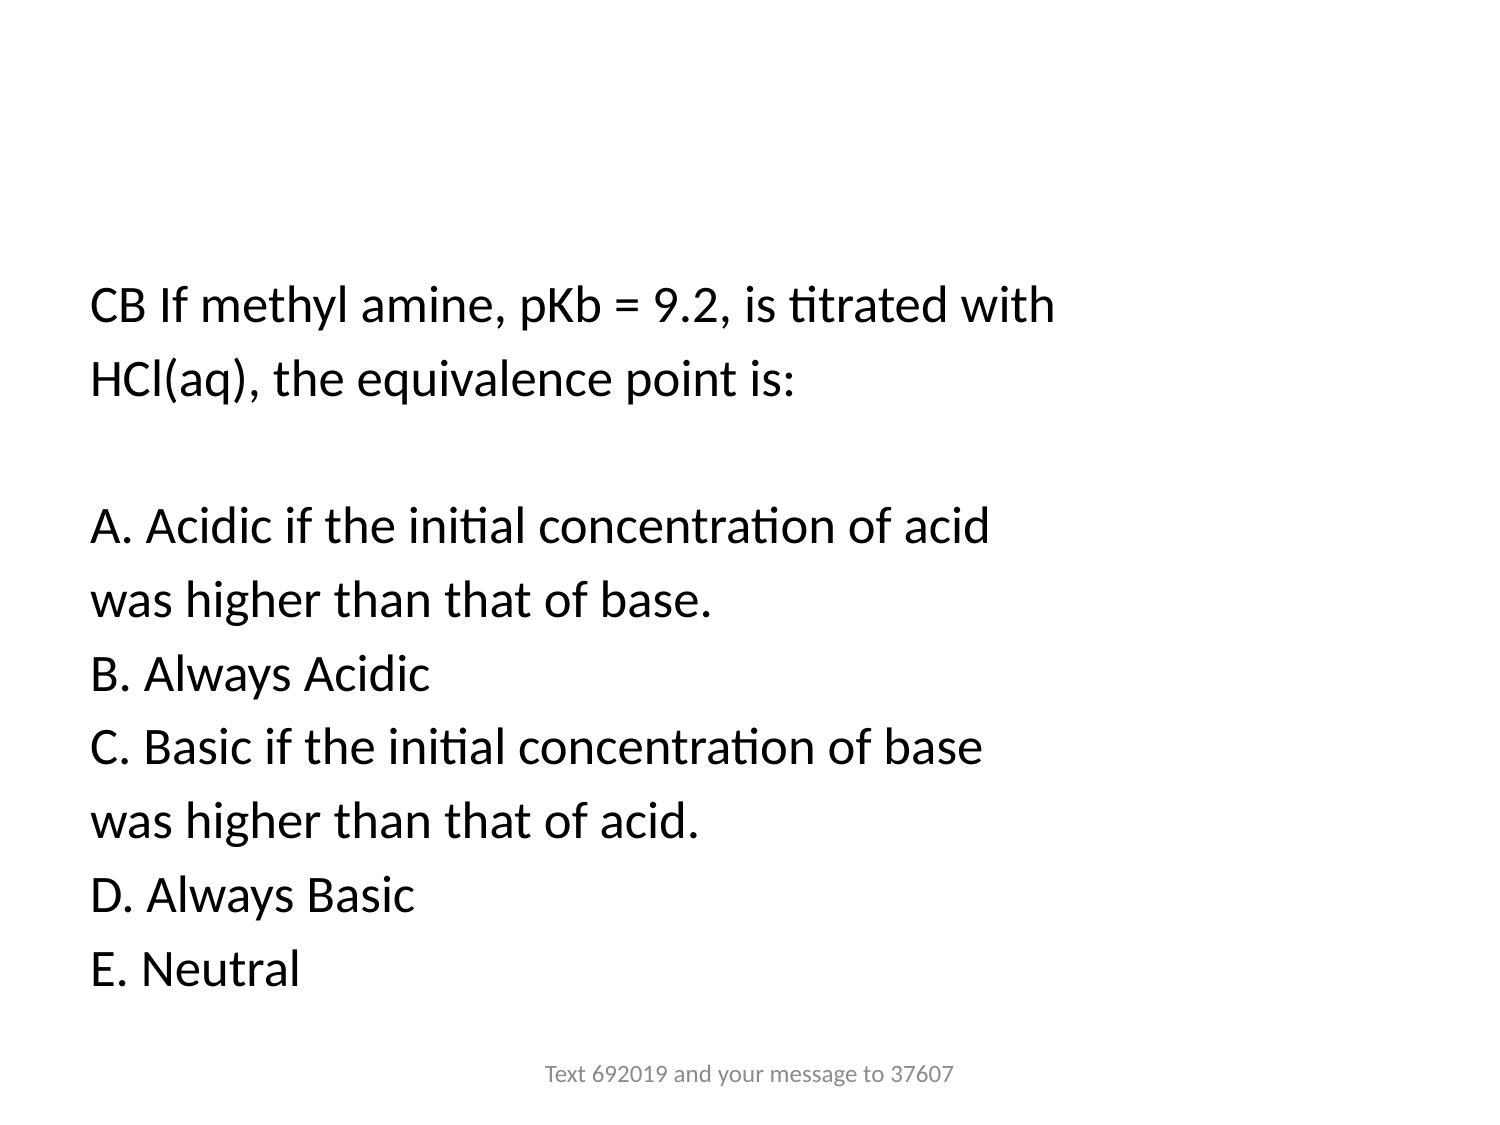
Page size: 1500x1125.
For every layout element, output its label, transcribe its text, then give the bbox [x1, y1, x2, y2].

list CB If methyl amine, pKb = 9.2, is titrated with HCl(aq), the equivalence point is: A. Acidic if the initial concentration of acid was higher than that of base. B. Always Acidic C. Basic if the initial concentration of base was higher than that of acid. D. Always Basic E. Neutral [75, 262, 1425, 1005]
footer Text 692019 and your message to 37607 [512, 1042, 988, 1103]
